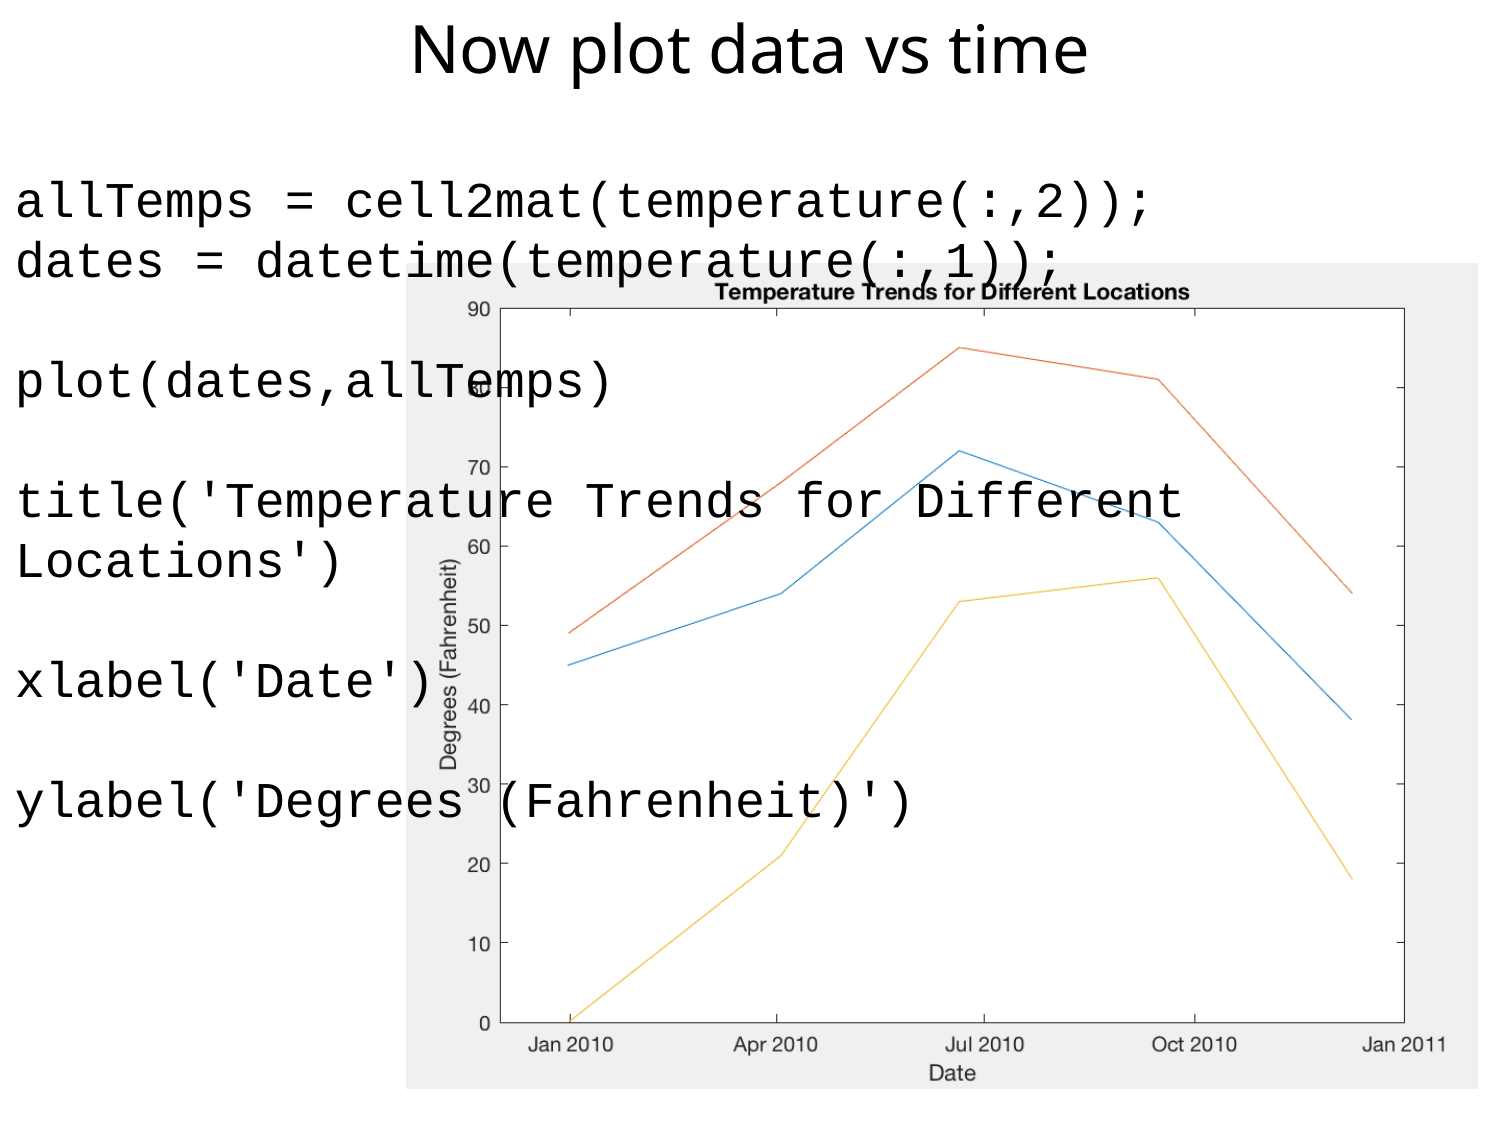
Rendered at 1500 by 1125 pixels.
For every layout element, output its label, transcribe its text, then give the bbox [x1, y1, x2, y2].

picture [405, 263, 1478, 1090]
text_box Now plot data vs time allTemps = cell2mat(temperature(:,2)); dates = datetime(temperature(:,1)); plot(dates,allTemps) title('Temperature Trends for Different Locations') xlabel('Date') ylabel('Degrees (Fahrenheit)') [0, 0, 1500, 835]
